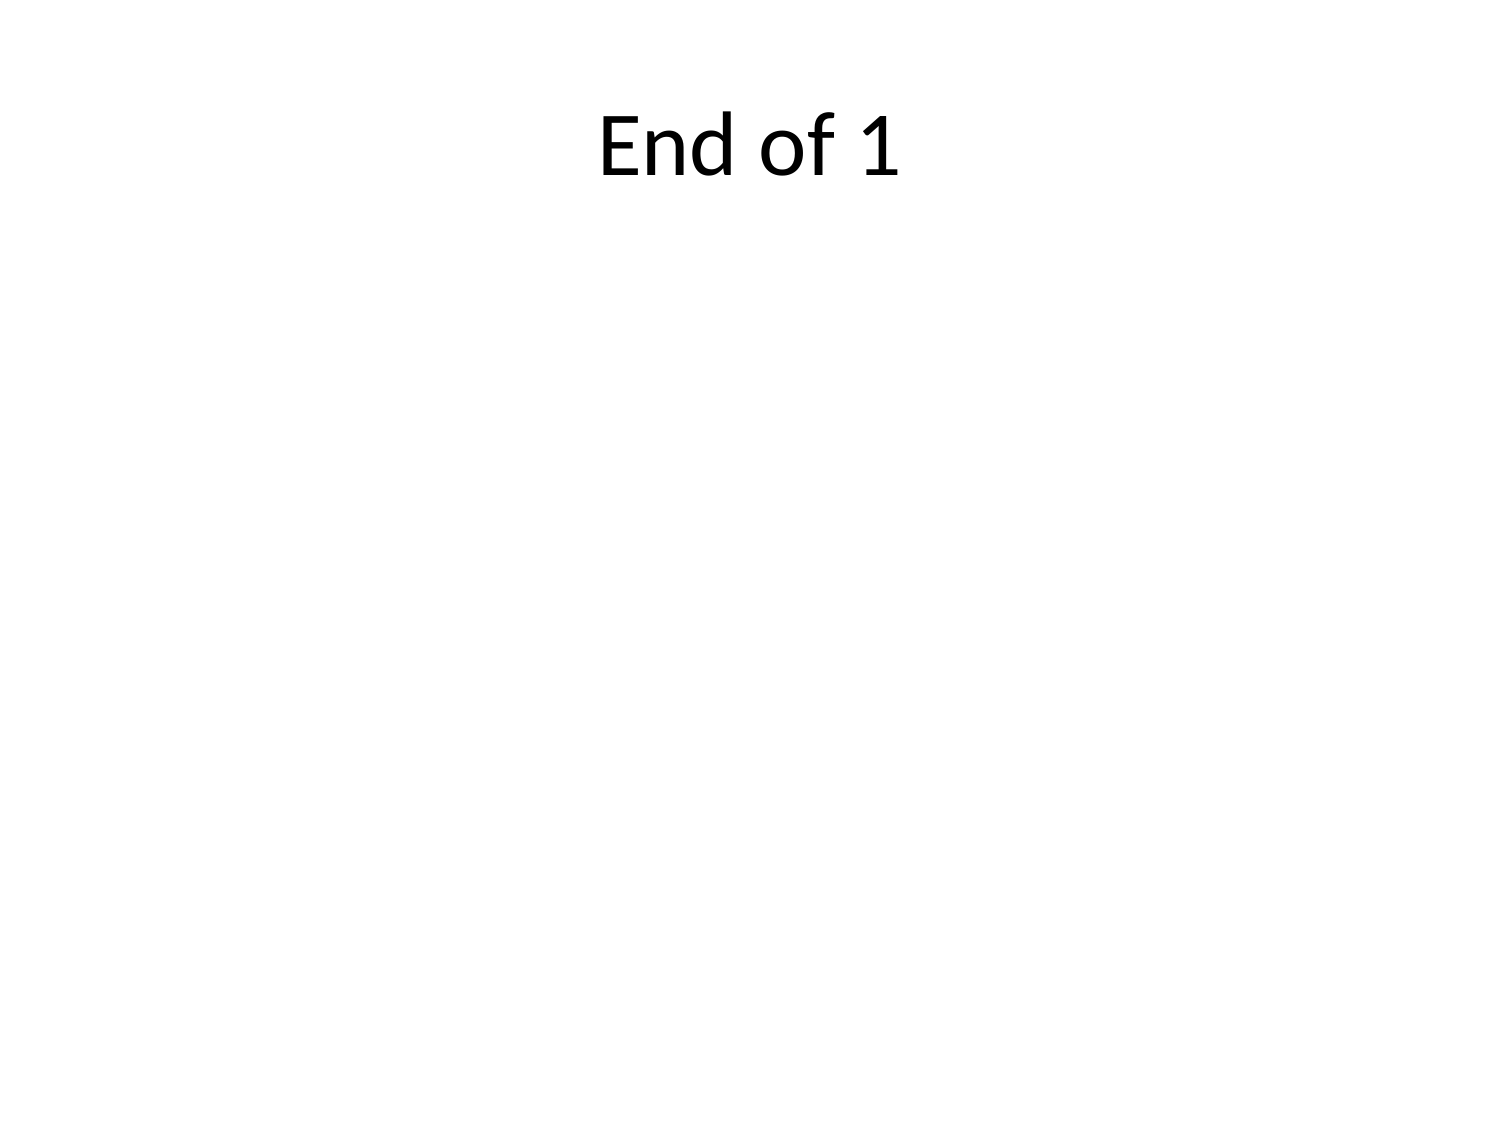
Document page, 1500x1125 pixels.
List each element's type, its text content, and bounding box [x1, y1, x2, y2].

title End of 1 [75, 45, 1425, 233]
